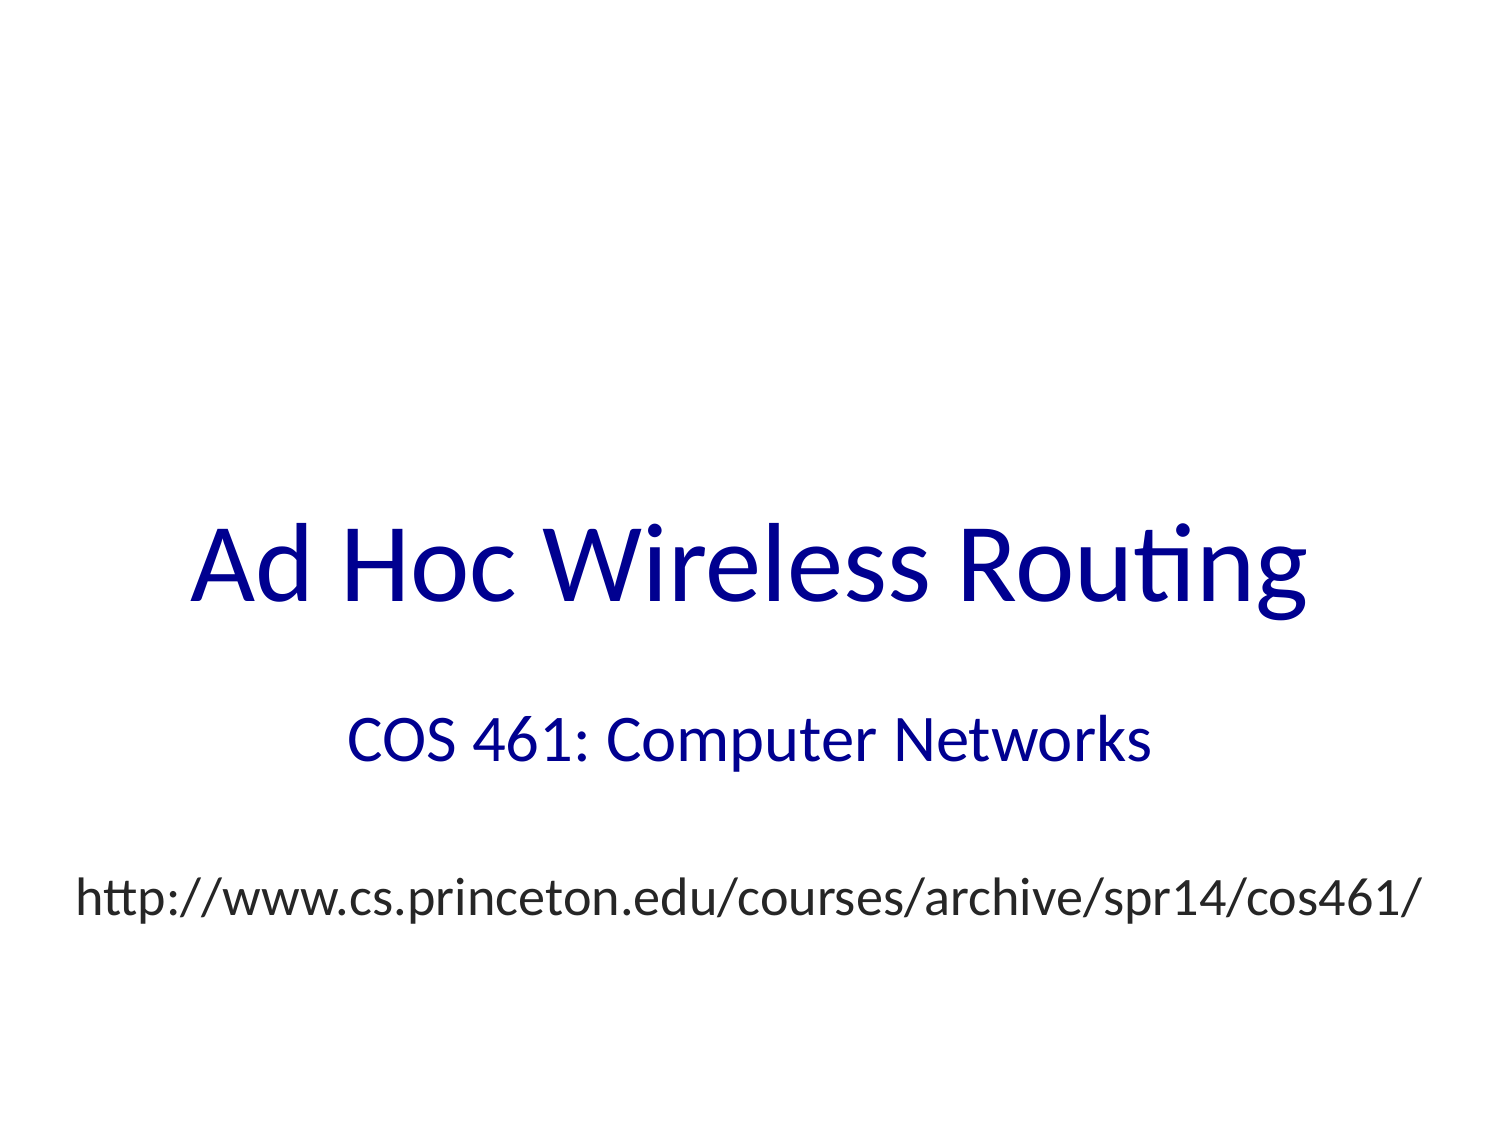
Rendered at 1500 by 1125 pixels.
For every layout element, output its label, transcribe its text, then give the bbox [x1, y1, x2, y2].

title Ad Hoc Wireless Routing [112, 462, 1388, 651]
subtitle COS 461: Computer Networks http://www.cs.princeton.edu/courses/archive/spr14/cos461/ [0, 687, 1500, 1125]
